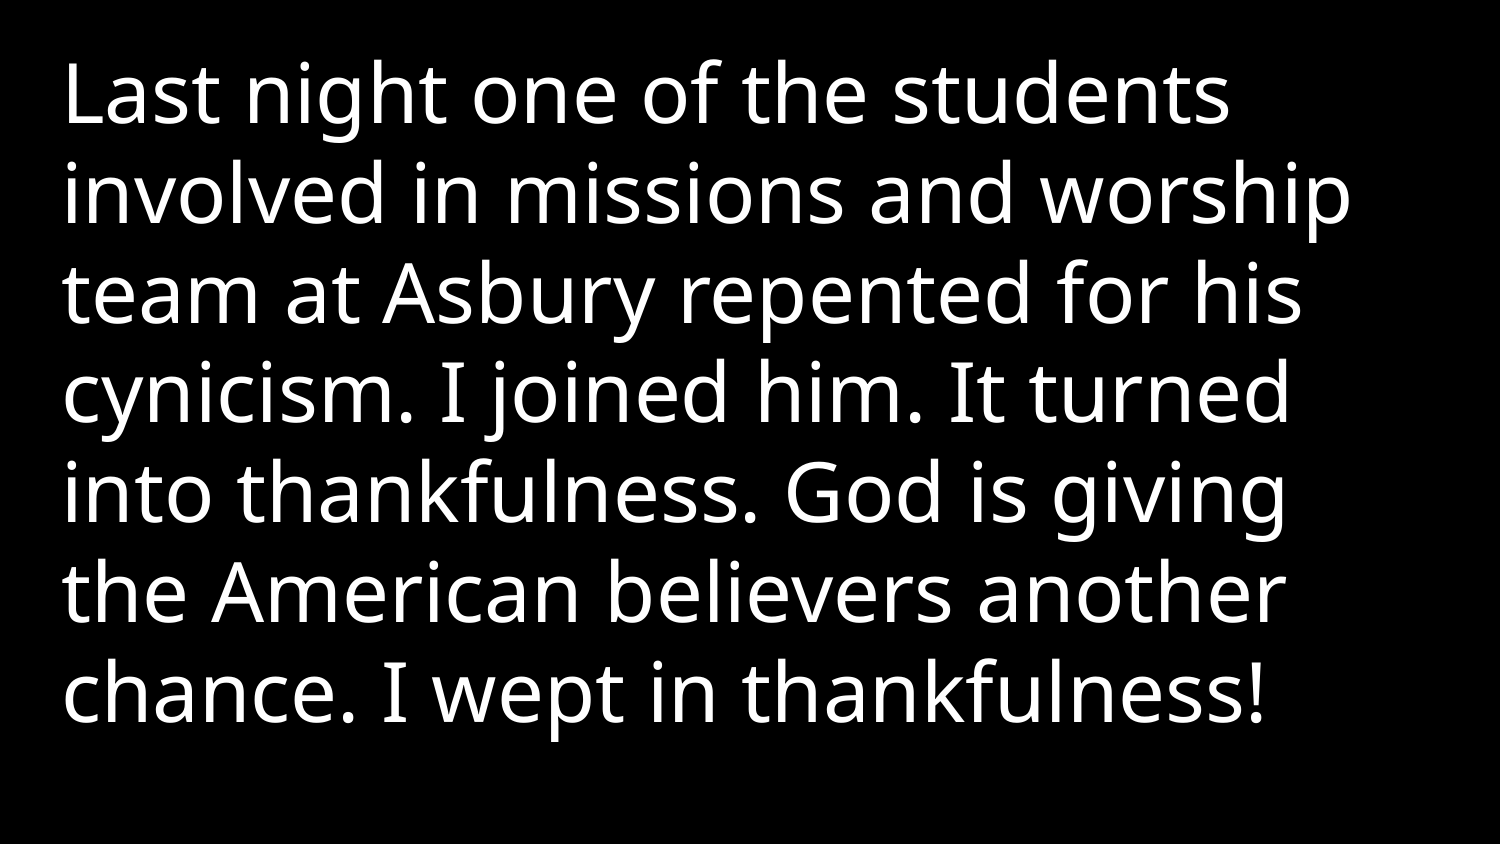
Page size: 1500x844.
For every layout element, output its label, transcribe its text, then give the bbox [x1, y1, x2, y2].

subtitle Last night one of the students involved in missions and worship team at Asbury repented for his cynicism. I joined him. It turned into thankfulness. God is giving the American believers another chance. I wept in thankfulness! [50, 34, 1450, 797]
